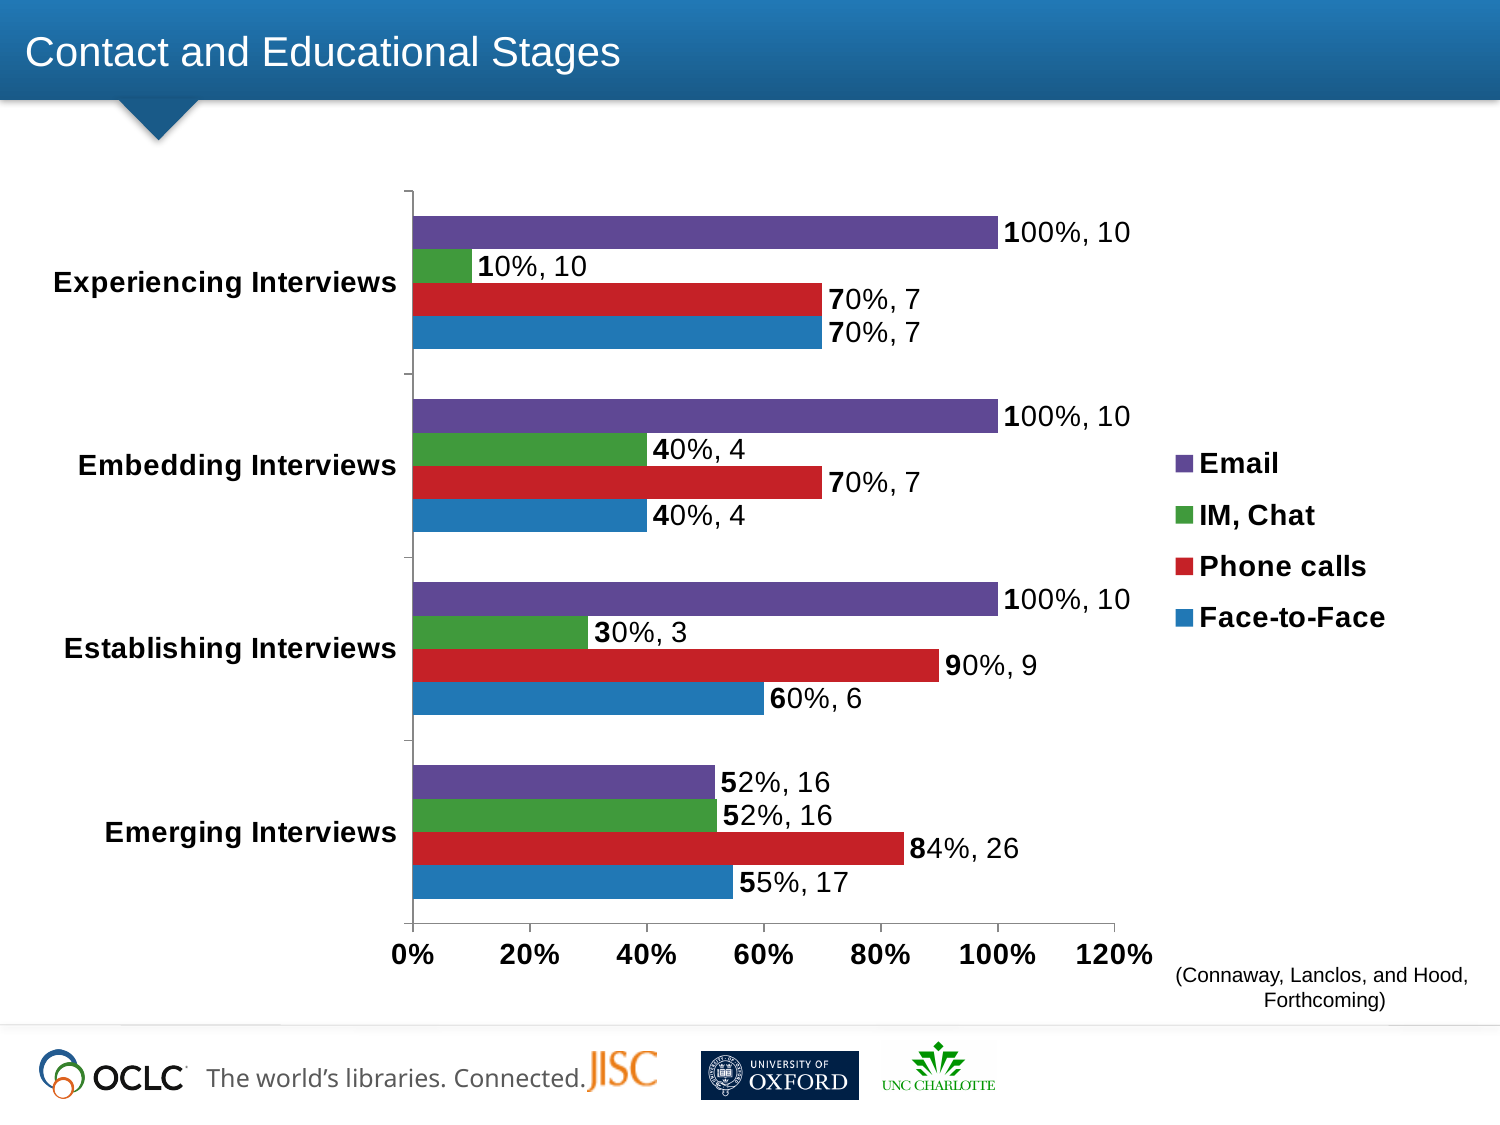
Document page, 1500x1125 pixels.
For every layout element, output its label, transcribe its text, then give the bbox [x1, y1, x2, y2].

text_box (Connaway, Lanclos, and Hood, Forthcoming) [1125, 954, 1500, 1020]
picture [701, 1051, 859, 1100]
picture [587, 1051, 657, 1092]
picture [881, 1040, 997, 1092]
chart [24, 174, 1426, 988]
title Contact and Educational Stages [24, 0, 1425, 100]
picture [39, 1049, 188, 1099]
